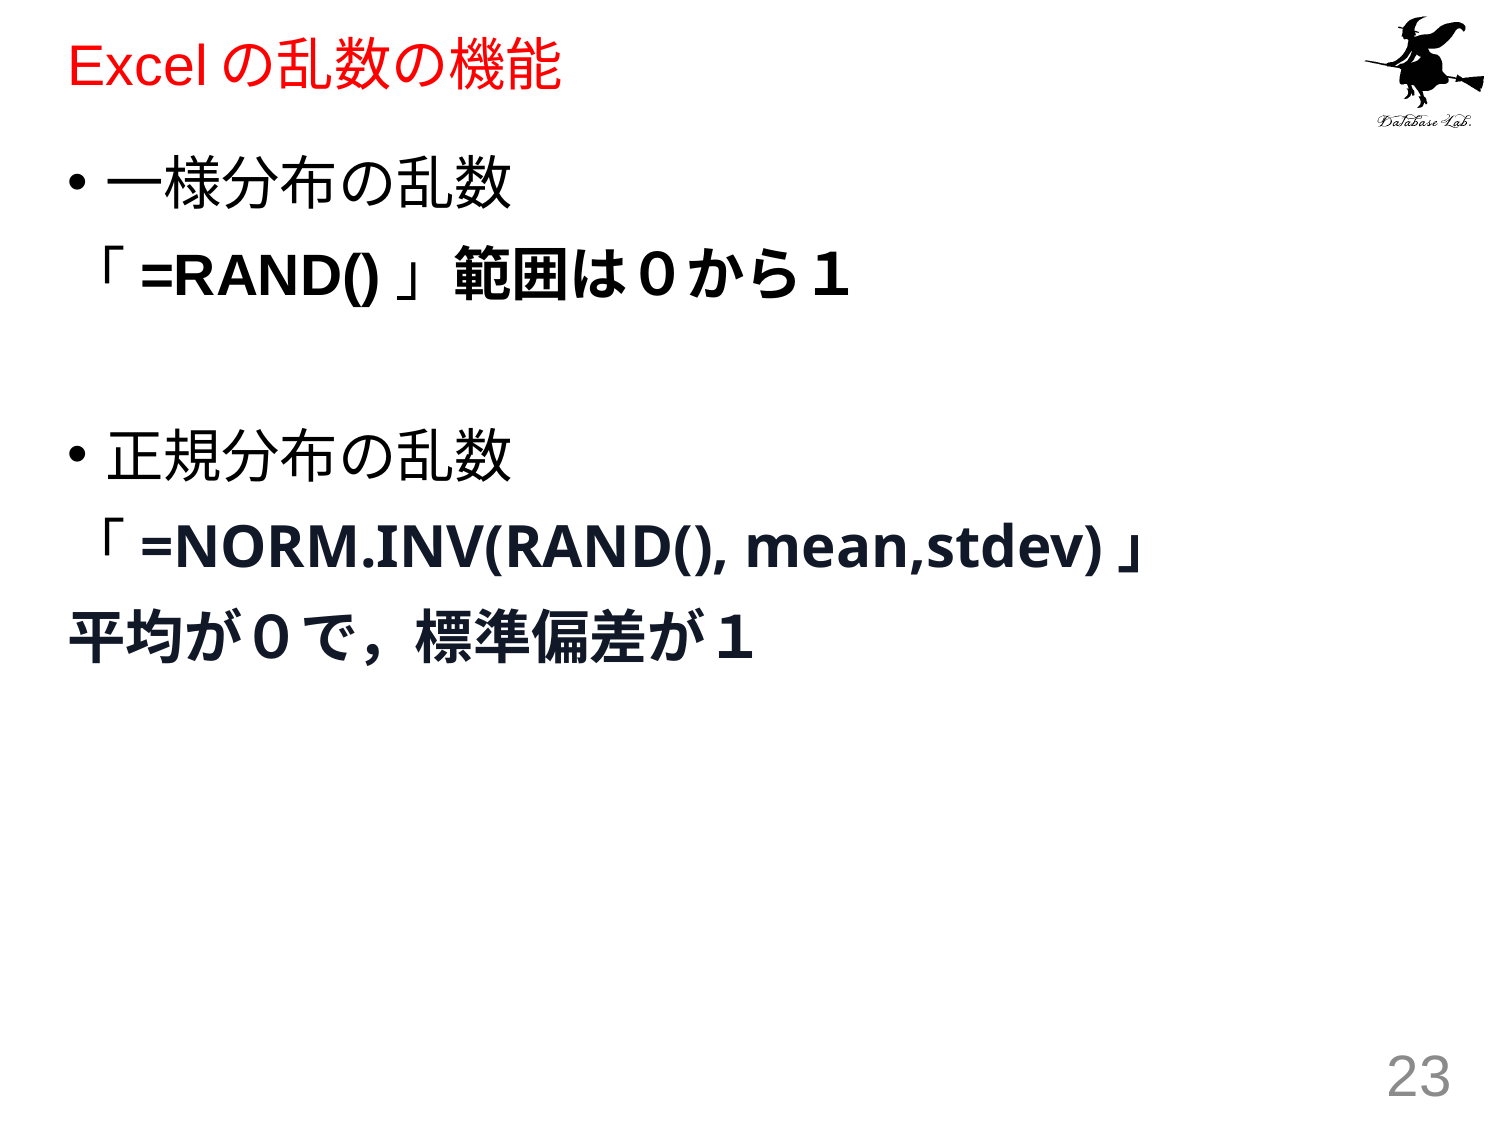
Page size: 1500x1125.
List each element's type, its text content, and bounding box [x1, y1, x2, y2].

picture [1362, 14, 1486, 130]
list 一様分布の乱数 「=RAND()」範囲は０から１ 正規分布の乱数 「=NORM.INV(RAND(), mean,stdev)」 平均が０で，標準偏差が１ [52, 138, 1441, 1014]
slide_number 23 [1129, 1042, 1467, 1103]
title Excelの乱数の機能 [52, 28, 1441, 106]
